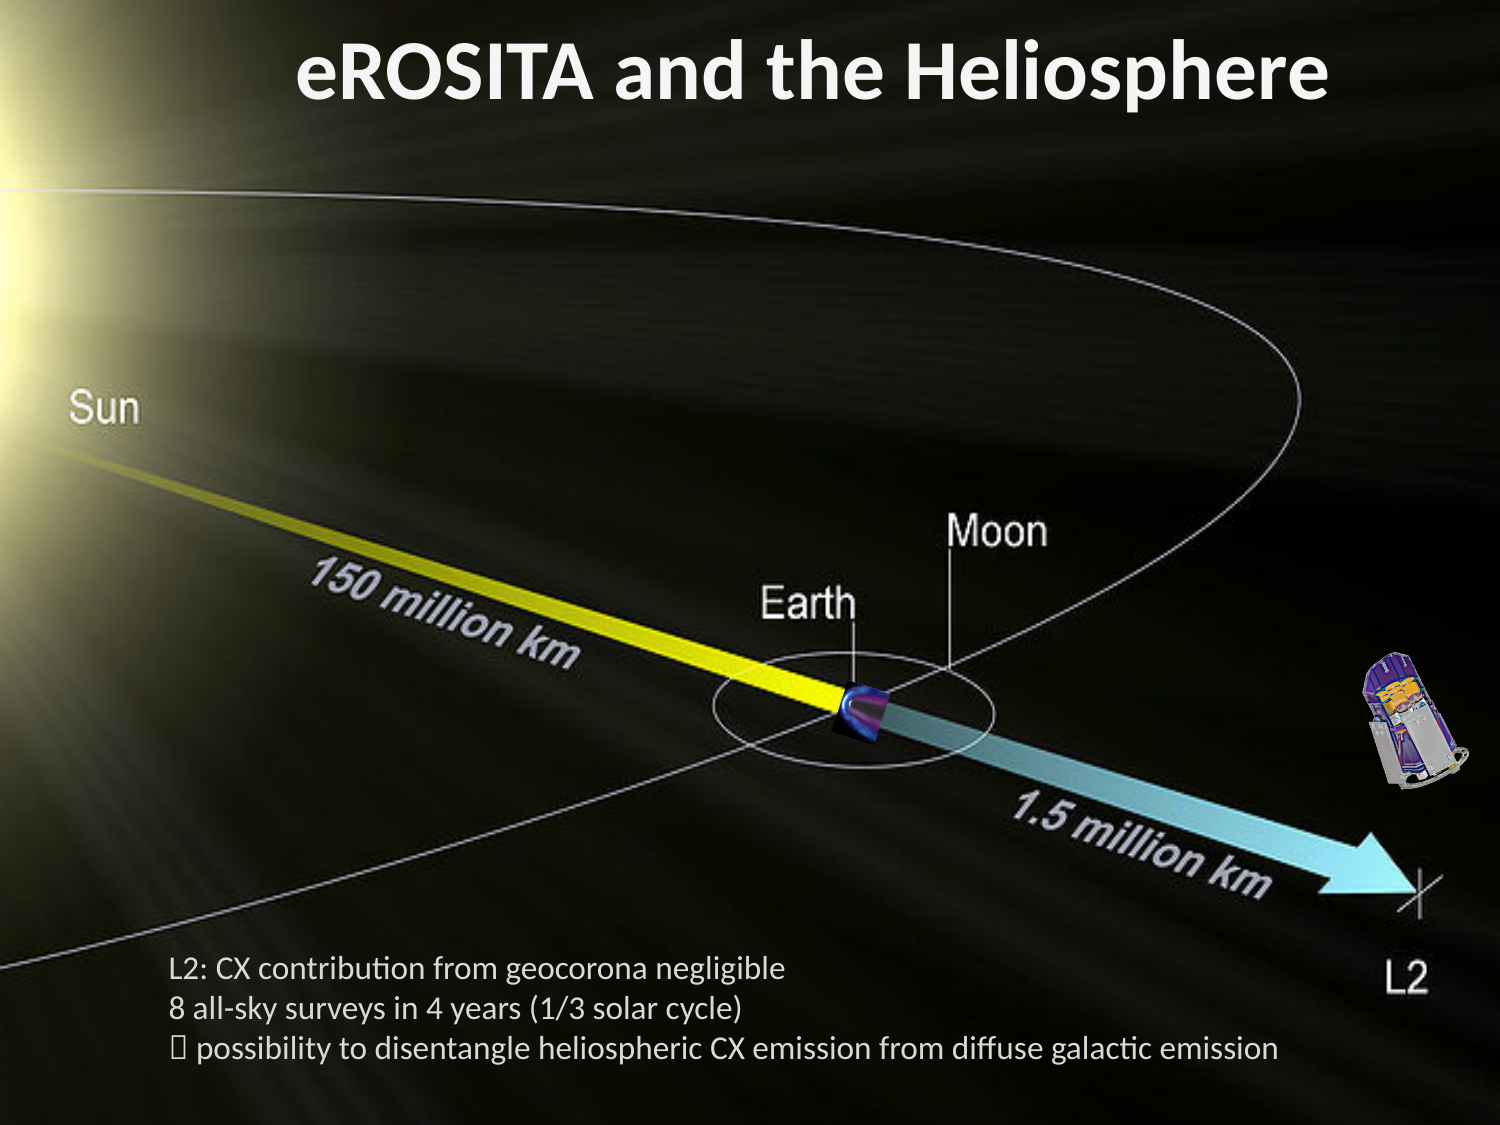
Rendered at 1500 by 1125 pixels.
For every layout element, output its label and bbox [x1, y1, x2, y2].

text_box [0, 0, 1500, 1125]
picture [1358, 658, 1448, 794]
